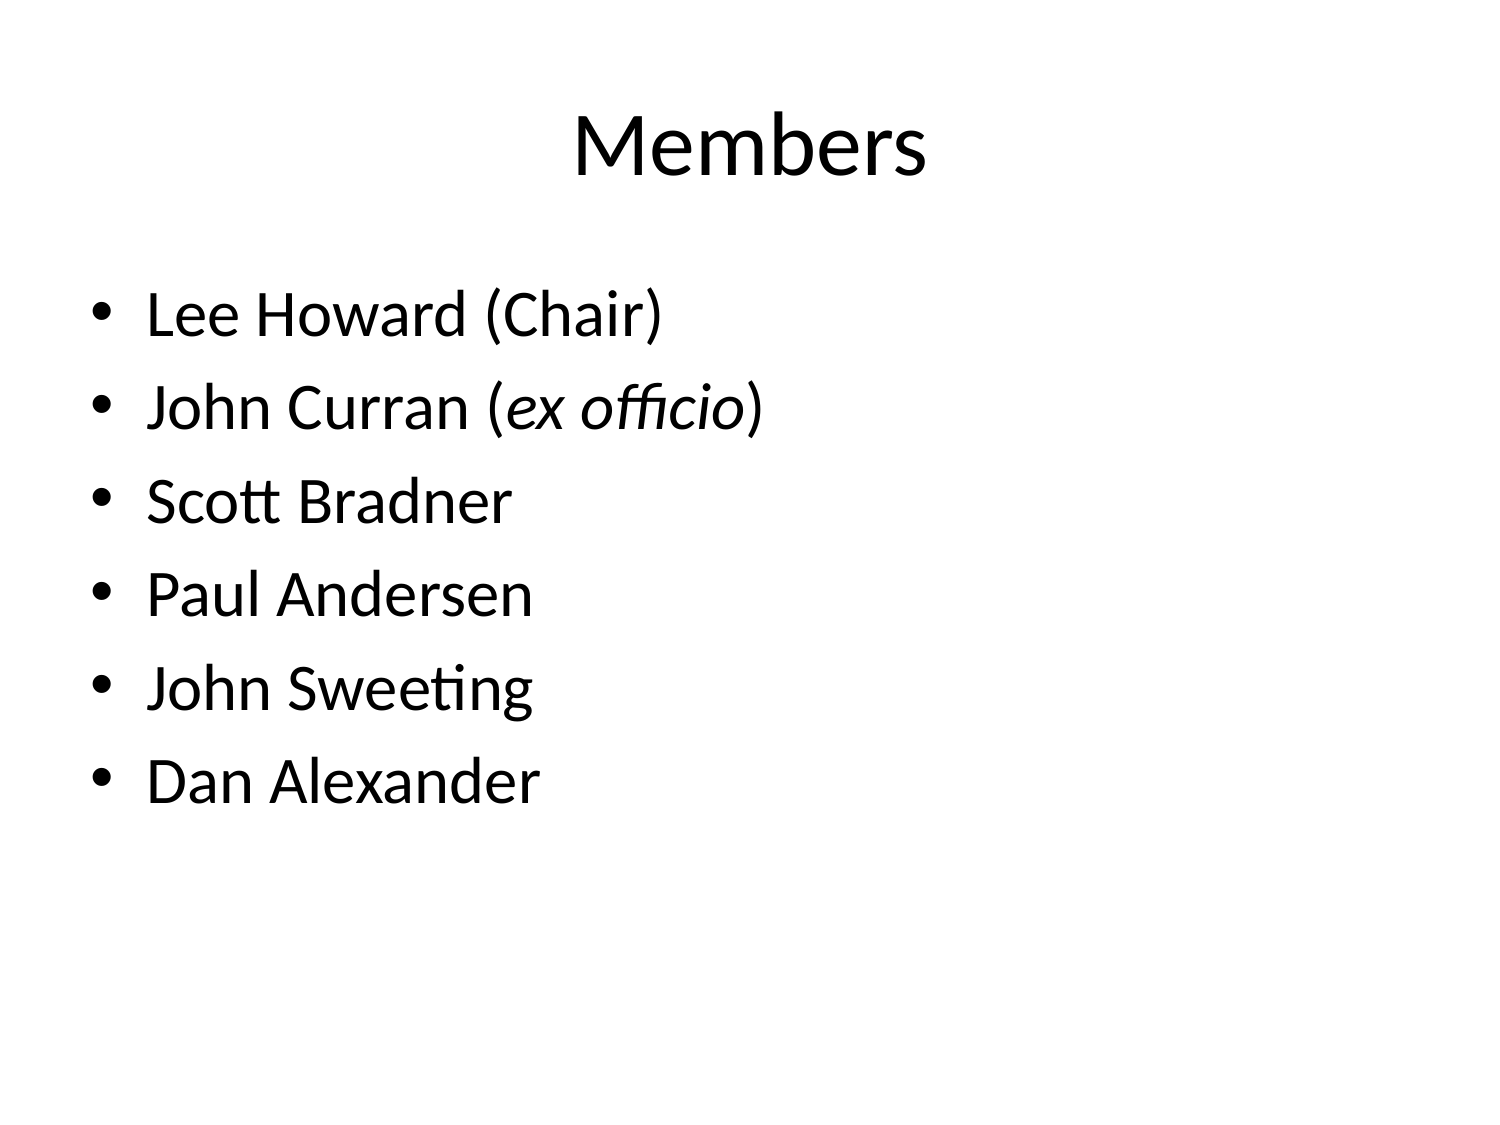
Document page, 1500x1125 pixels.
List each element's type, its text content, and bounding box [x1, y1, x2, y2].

list Lee Howard (Chair) John Curran (ex officio) Scott Bradner Paul Andersen John Sweeting Dan Alexander [75, 262, 1425, 1005]
title Members [75, 45, 1425, 233]
